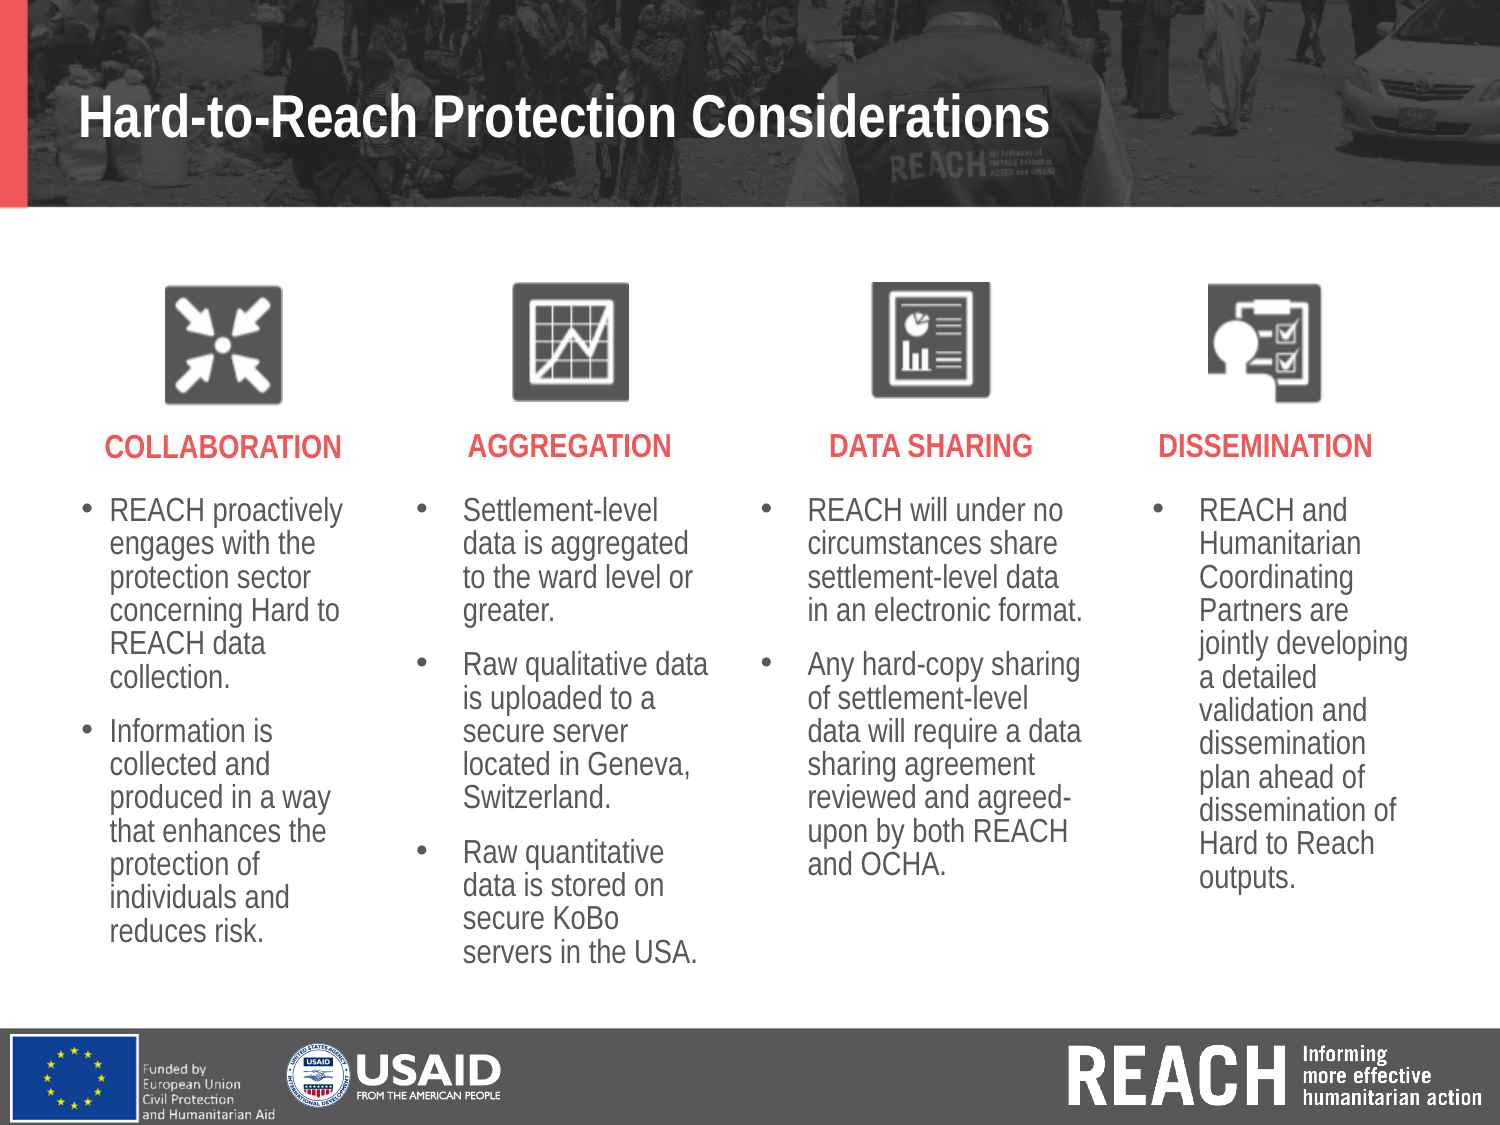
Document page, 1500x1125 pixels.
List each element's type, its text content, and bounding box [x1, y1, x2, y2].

list DATA SHARING [802, 412, 1061, 486]
list REACH proactively engages with the protection sector concerning Hard to REACH data collection. Information is collected and produced in a way that enhances the protection of individuals and reduces risk. [66, 487, 381, 964]
title Hard-to-Reach Protection Considerations [63, 43, 1391, 163]
list DISSEMINATION [1137, 412, 1395, 486]
list Settlement-level data is aggregated to the ward level or greater. Raw qualitative data is uploaded to a secure server located in Geneva, Switzerland. Raw quantitative data is stored on secure KoBo servers in the USA. [401, 487, 726, 1026]
subtitle COLLABORATION [84, 406, 363, 487]
picture [0, 0, 1500, 1125]
list AGGREGATION [441, 412, 699, 486]
list REACH will under no circumstances share settlement-level data in an electronic format. Any hard-copy sharing of settlement-level data will require a data sharing agreement reviewed and agreed-upon by both REACH and OCHA. [745, 487, 1102, 1044]
list REACH and Humanitarian Coordinating Partners are jointly developing a detailed validation and dissemination plan ahead of dissemination of Hard to Reach outputs. [1137, 487, 1439, 932]
